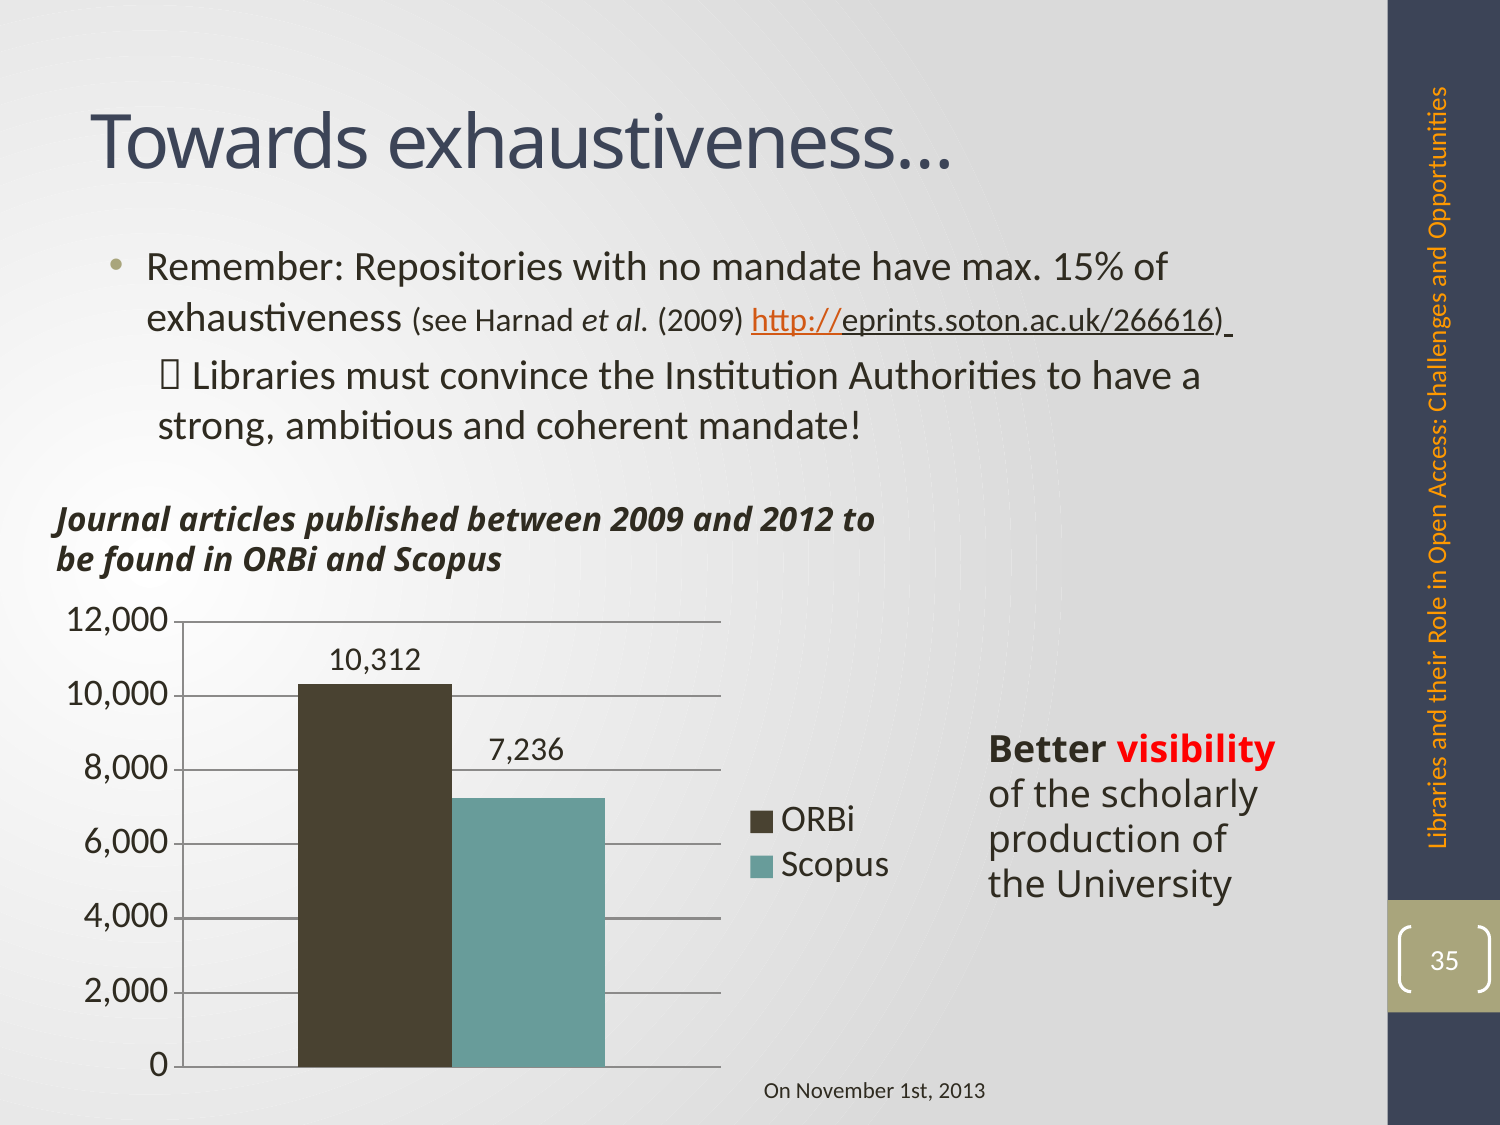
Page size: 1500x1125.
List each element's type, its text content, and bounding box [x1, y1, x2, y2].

title Towards exhaustiveness… [75, 45, 1325, 231]
chart [47, 592, 915, 1097]
footer Libraries and their Role in Open Access: Challenges and Opportunities [1411, 31, 1472, 865]
text_box Better visibility of the scholarly production of the University [973, 717, 1306, 913]
slide_number 35 [1397, 925, 1492, 994]
text_box Journal articles published between 2009 and 2012 to be found in ORBi and Scopus [41, 490, 892, 586]
text_box On November 1st, 2013 [749, 1067, 1069, 1124]
list Remember: Repositories with no mandate have max. 15% of exhaustiveness (see Harnad et al. (2009) http://eprints.soton.ac.uk/266616)  Libraries must convince the Institution Authorities to have a strong, ambitious and coherent mandate! [75, 231, 1325, 1050]
